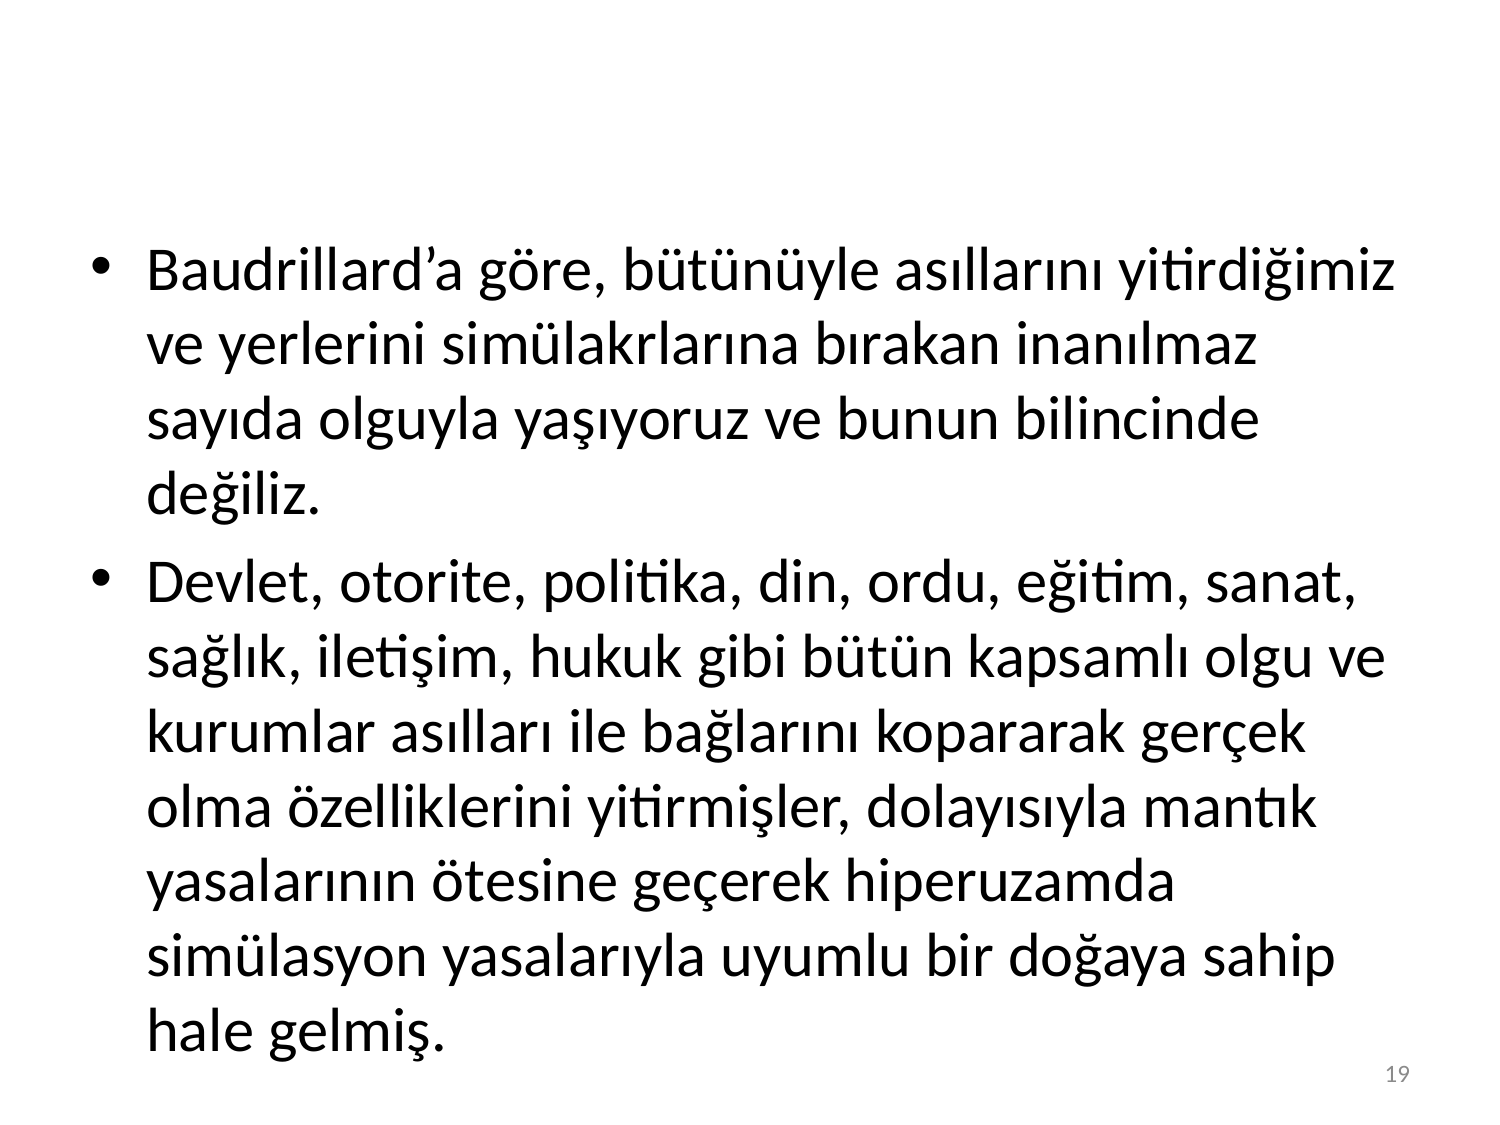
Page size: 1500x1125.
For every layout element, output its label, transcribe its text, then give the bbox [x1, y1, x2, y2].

list Baudrillard’a göre, bütünüyle asıllarını yitirdiğimiz ve yerlerini simülakrlarına bırakan inanılmaz sayıda olguyla yaşıyoruz ve bunun bilincinde değiliz. Devlet, otorite, politika, din, ordu, eğitim, sanat, sağlık, iletişim, hukuk gibi bütün kapsamlı olgu ve kurumlar asılları ile bağlarını kopararak gerçek olma özelliklerini yitirmişler, dolayısıyla mantık yasalarının ötesine geçerek hiperuzamda simülasyon yasalarıyla uyumlu bir doğaya sahip hale gelmiş. [75, 219, 1425, 1005]
slide_number 19 [1074, 1042, 1425, 1103]
